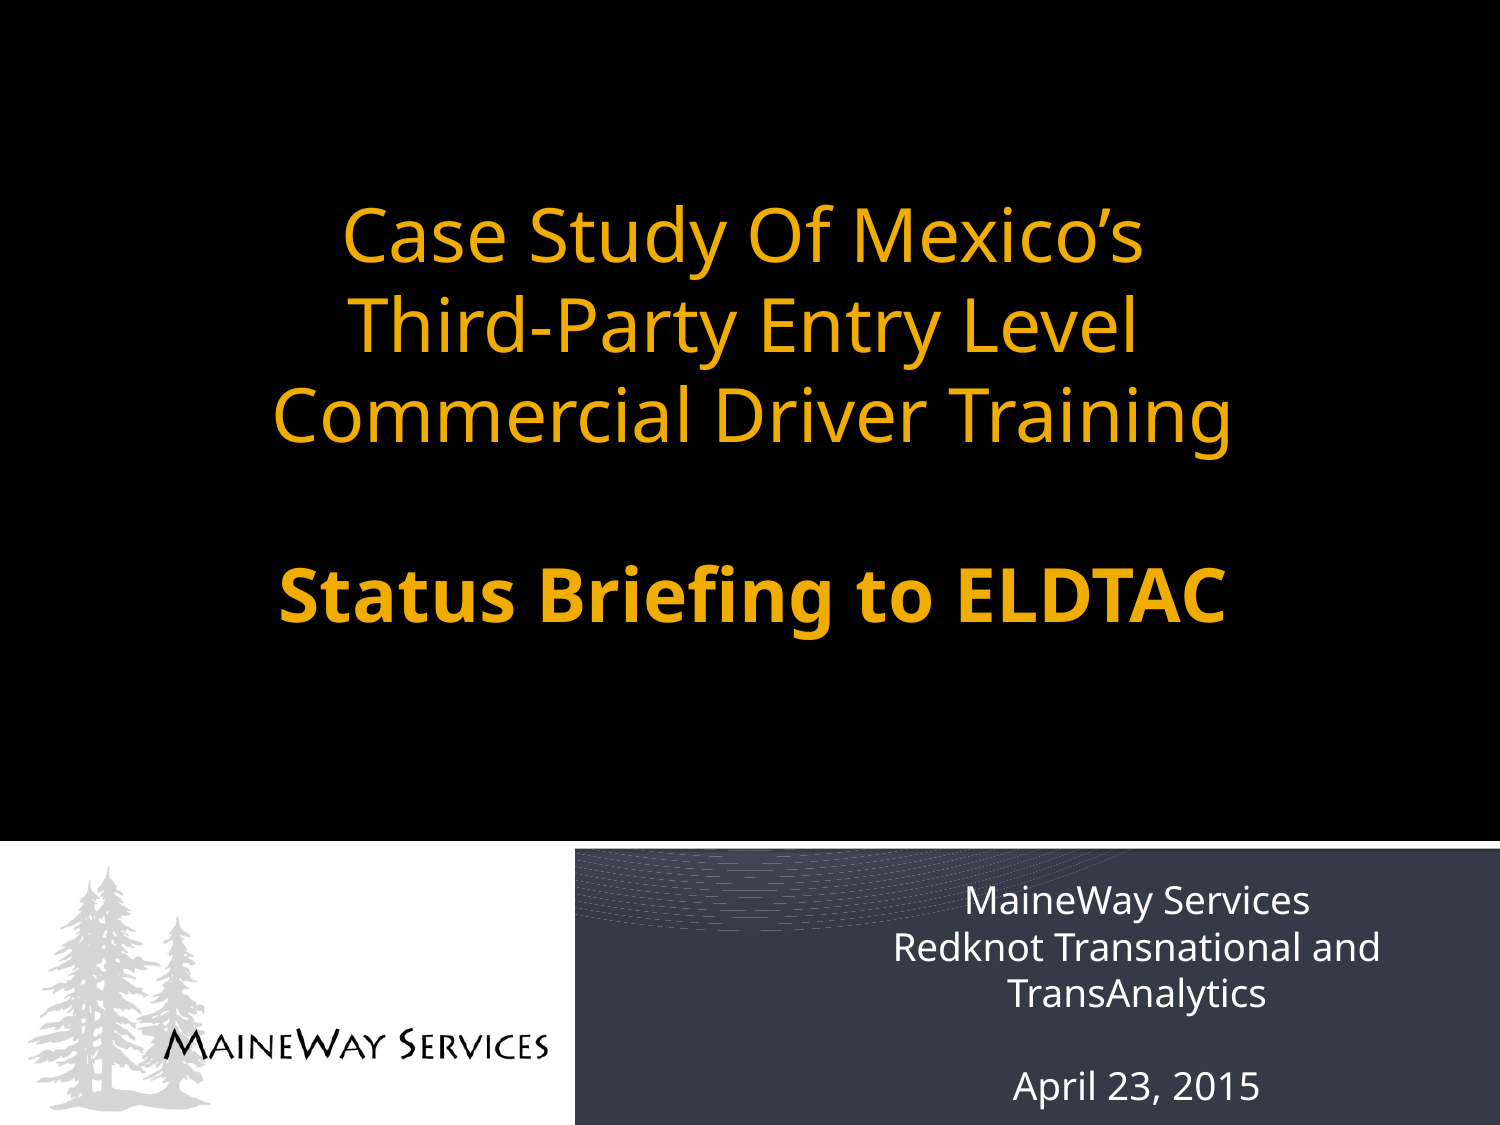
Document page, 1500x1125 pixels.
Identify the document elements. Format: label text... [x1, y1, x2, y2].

subtitle MaineWay Services Redknot Transnational and TransAnalytics April 23, 2015 [849, 875, 1413, 1109]
title Case Study Of Mexico’s Third-Party Entry Level Commercial Driver Training Status Briefing to ELDTAC [87, 187, 1413, 650]
picture [0, 844, 575, 1125]
